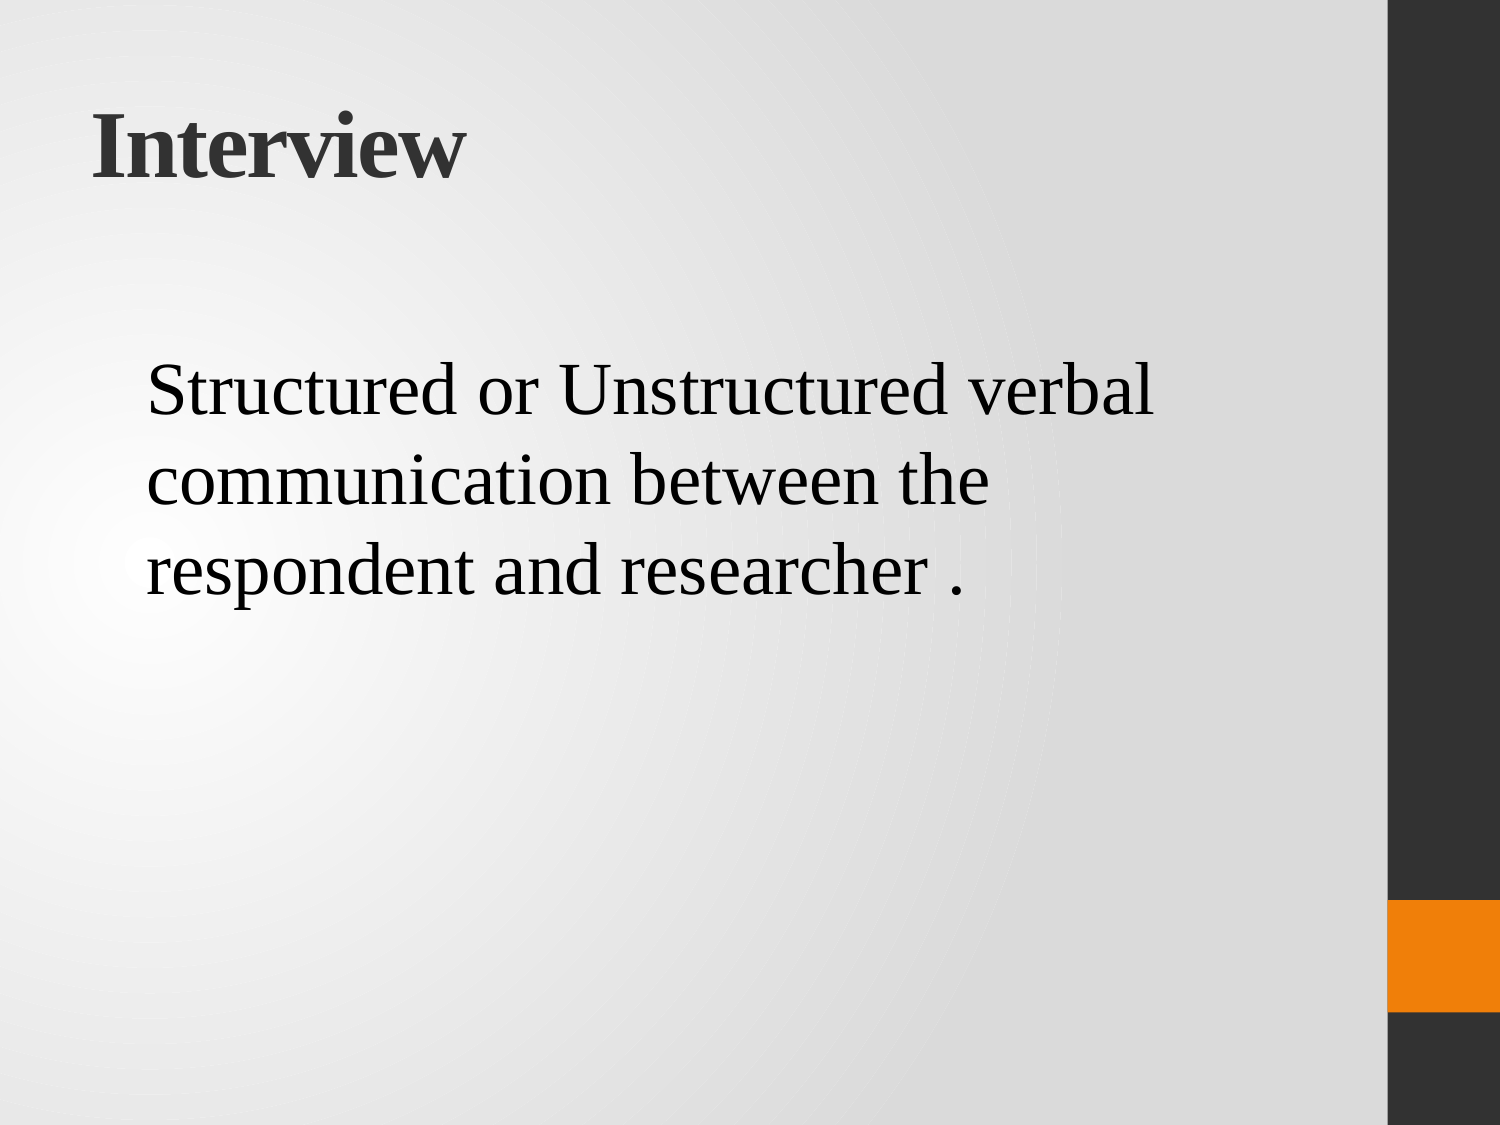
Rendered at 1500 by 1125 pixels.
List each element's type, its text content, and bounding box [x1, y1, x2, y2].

title Interview [75, 45, 1325, 233]
list Structured or Unstructured verbal communication between the respondent and researcher . [75, 262, 1325, 1050]
